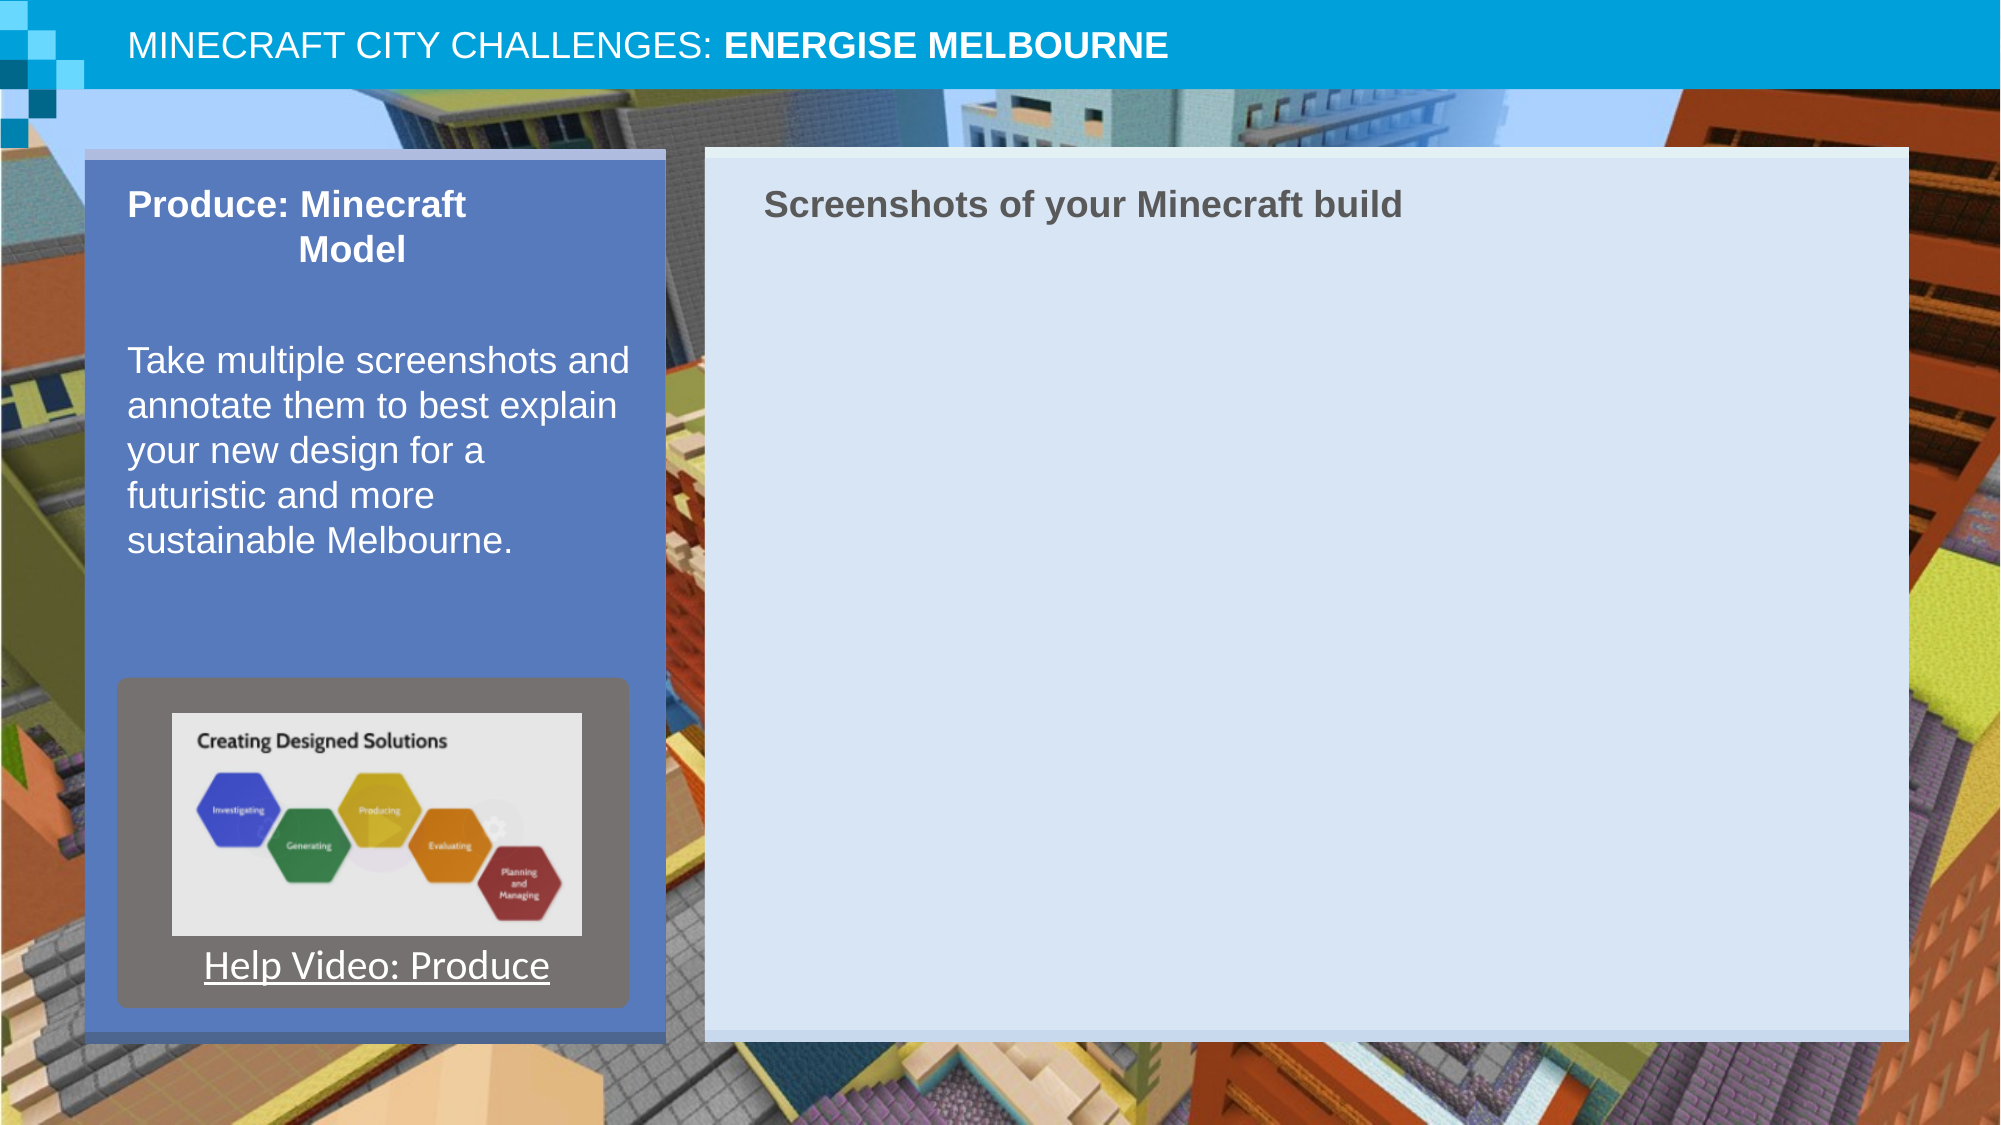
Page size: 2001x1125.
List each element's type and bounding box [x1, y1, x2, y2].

text_box [0, 0, 2000, 1044]
picture [0, 90, 2001, 1125]
